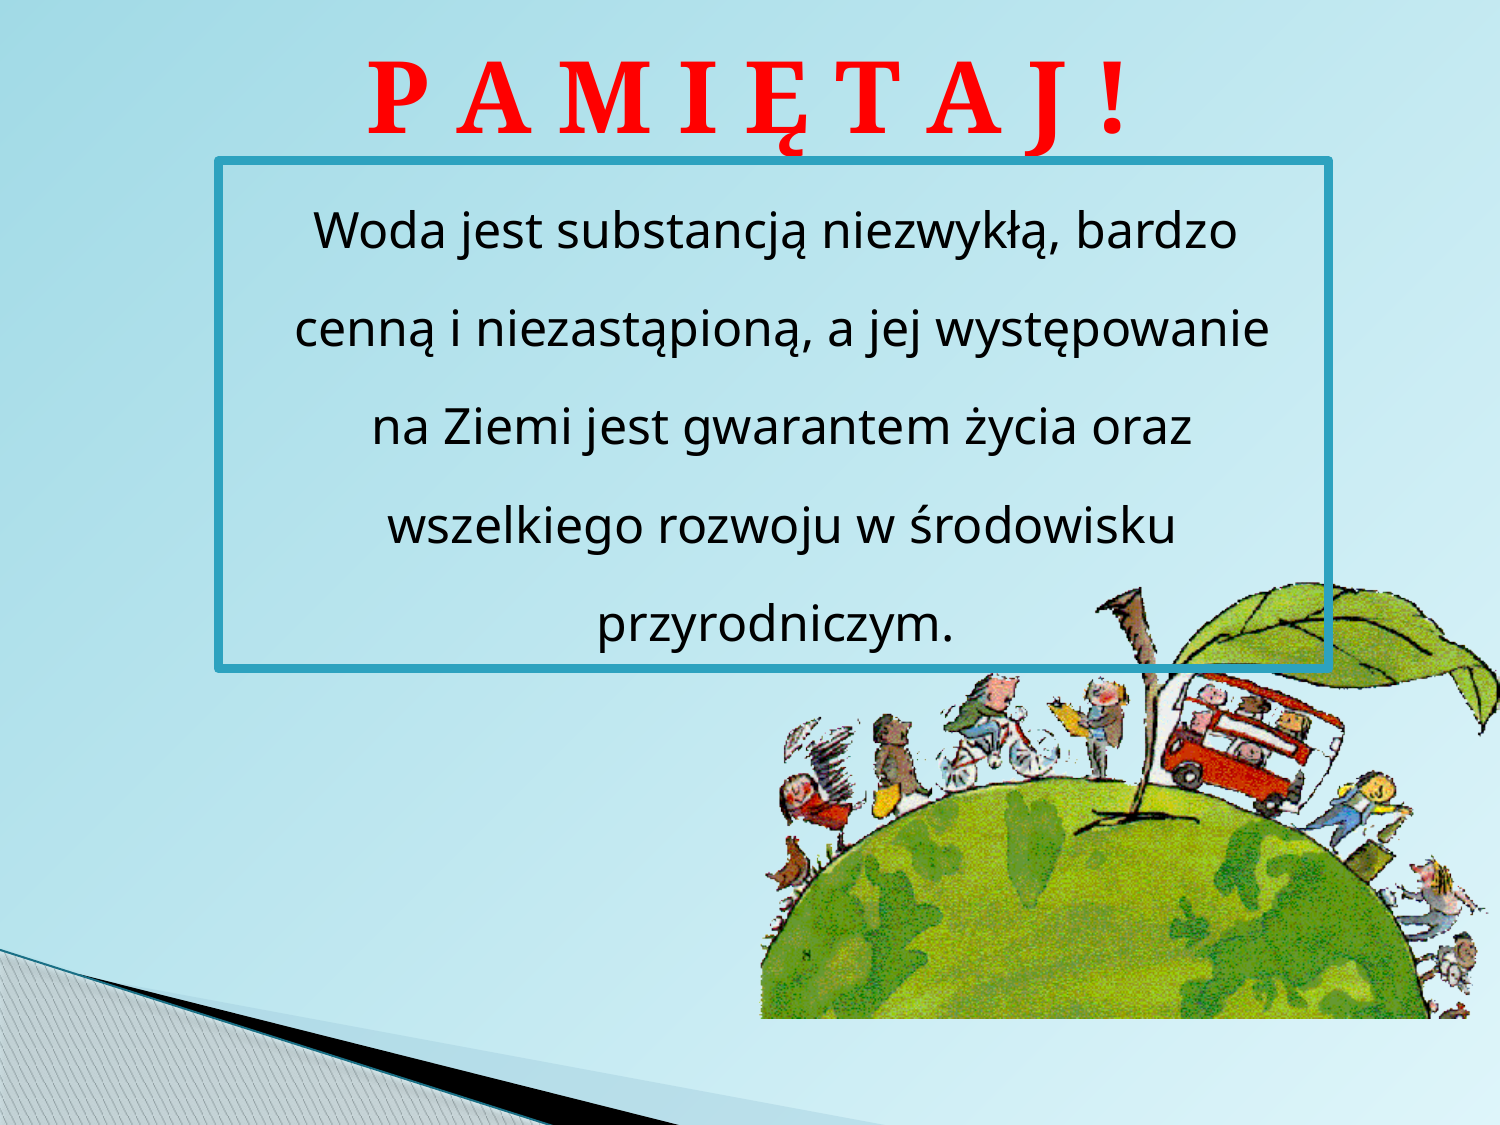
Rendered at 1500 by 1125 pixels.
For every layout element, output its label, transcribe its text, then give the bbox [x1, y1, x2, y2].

title P A M I Ę T A J ! [0, 0, 1500, 188]
text_box Woda jest substancją niezwykłą, bardzo cenną i niezastąpioną, a jej występowanie na Ziemi jest gwarantem życia oraz wszelkiego rozwoju w środowisku przyrodniczym. [214, 156, 1333, 673]
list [755, 562, 1500, 1019]
